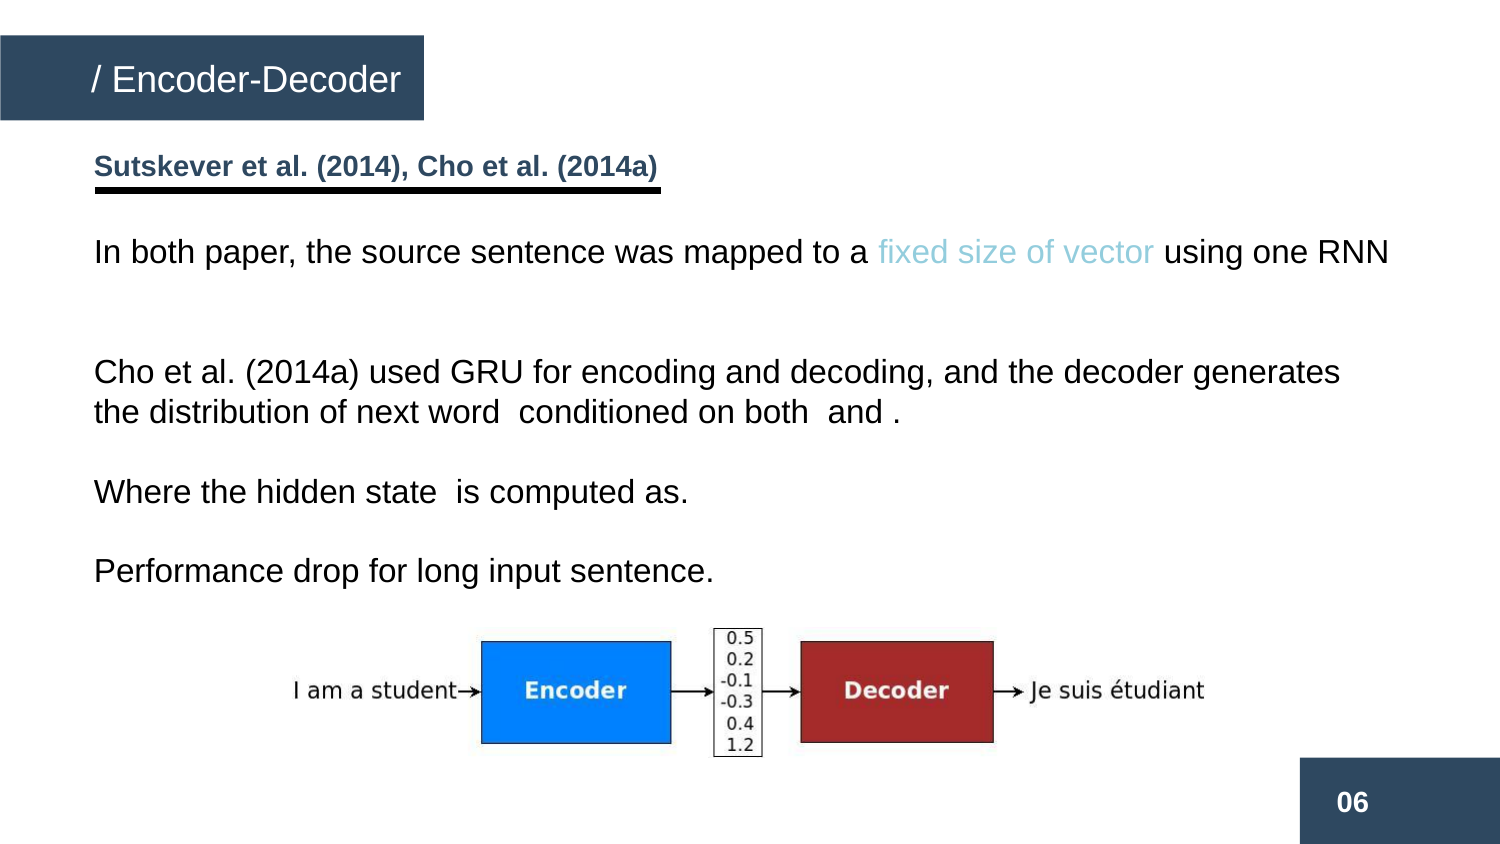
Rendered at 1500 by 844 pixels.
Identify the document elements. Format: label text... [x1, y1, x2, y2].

text_box Sutskever et al. (2014), Cho et al. (2014a) [78, 139, 700, 190]
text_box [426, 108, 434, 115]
text_box [1298, 755, 1500, 844]
text_box 06 [1321, 776, 1398, 826]
text_box / Encoder-Decoder [76, 47, 484, 108]
picture [292, 627, 1208, 758]
text_box [0, 33, 426, 123]
